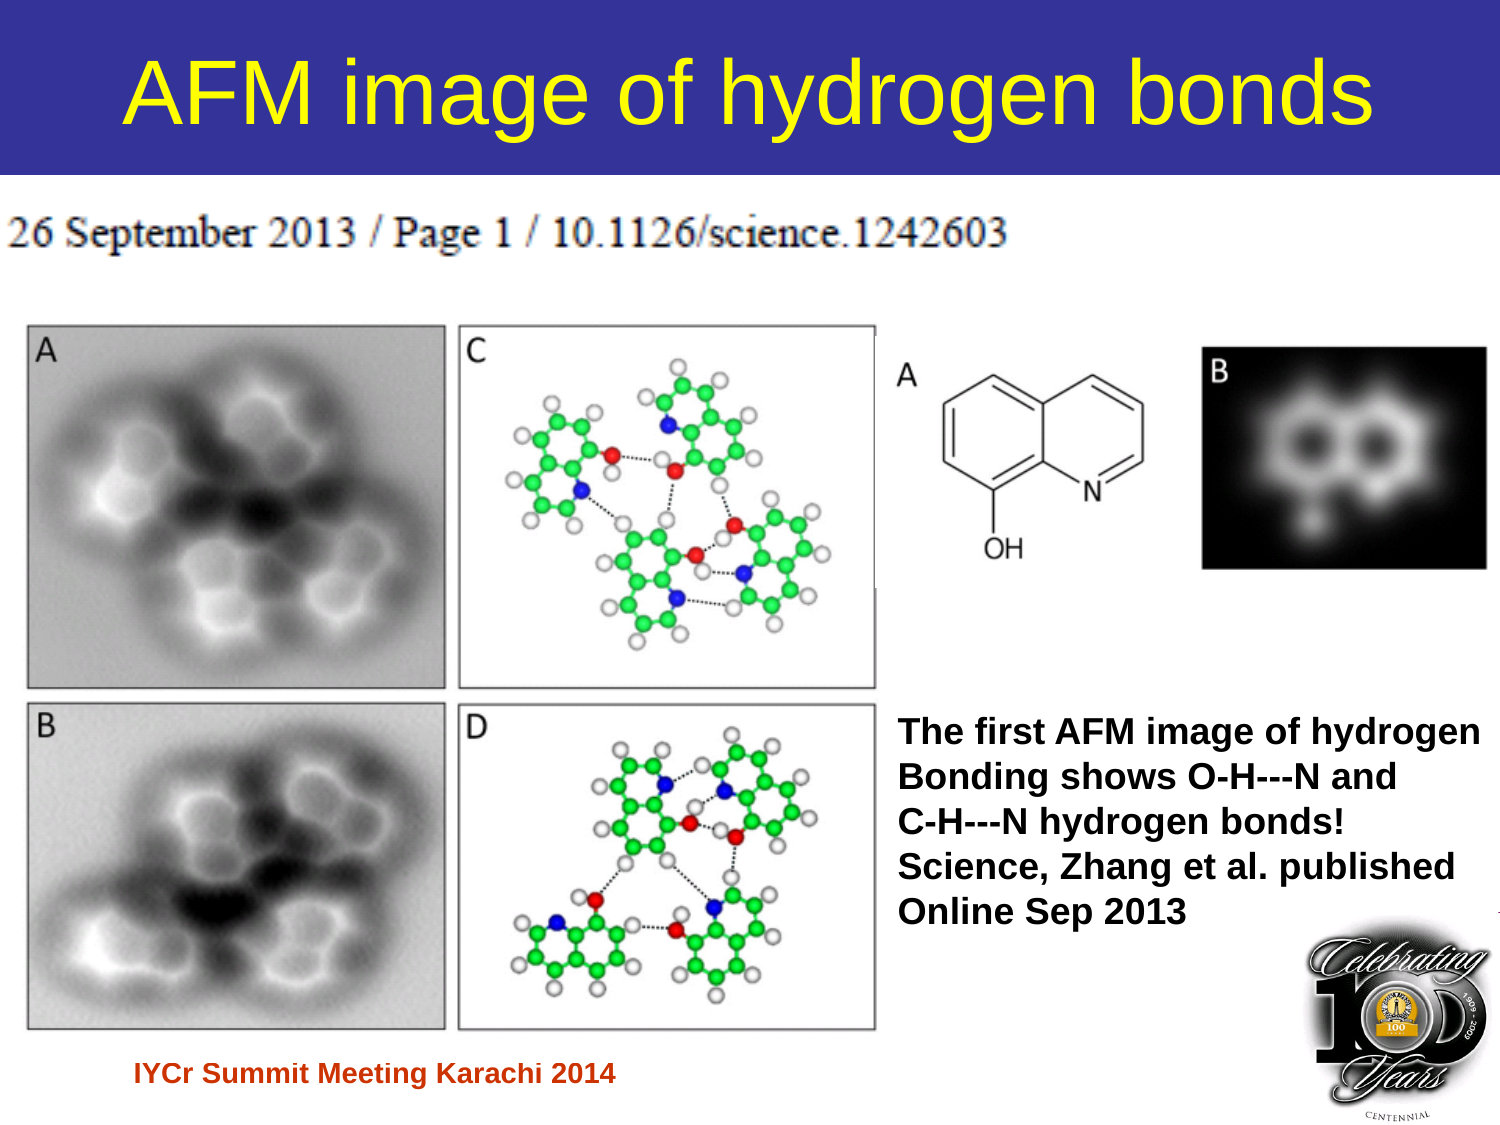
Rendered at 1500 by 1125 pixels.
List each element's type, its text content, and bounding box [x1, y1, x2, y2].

title AFM image of hydrogen bonds [0, 0, 1500, 176]
picture [1302, 912, 1500, 1125]
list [0, 312, 913, 1063]
picture [874, 335, 1500, 588]
footer IYCr Summit Meeting Karachi 2014 [0, 1071, 751, 1125]
text_box The first AFM image of hydrogen Bonding shows O-H---N and C-H---N hydrogen bonds! Science, Zhang et al. published Online Sep 2013 [916, 699, 1497, 940]
picture [0, 212, 1039, 263]
